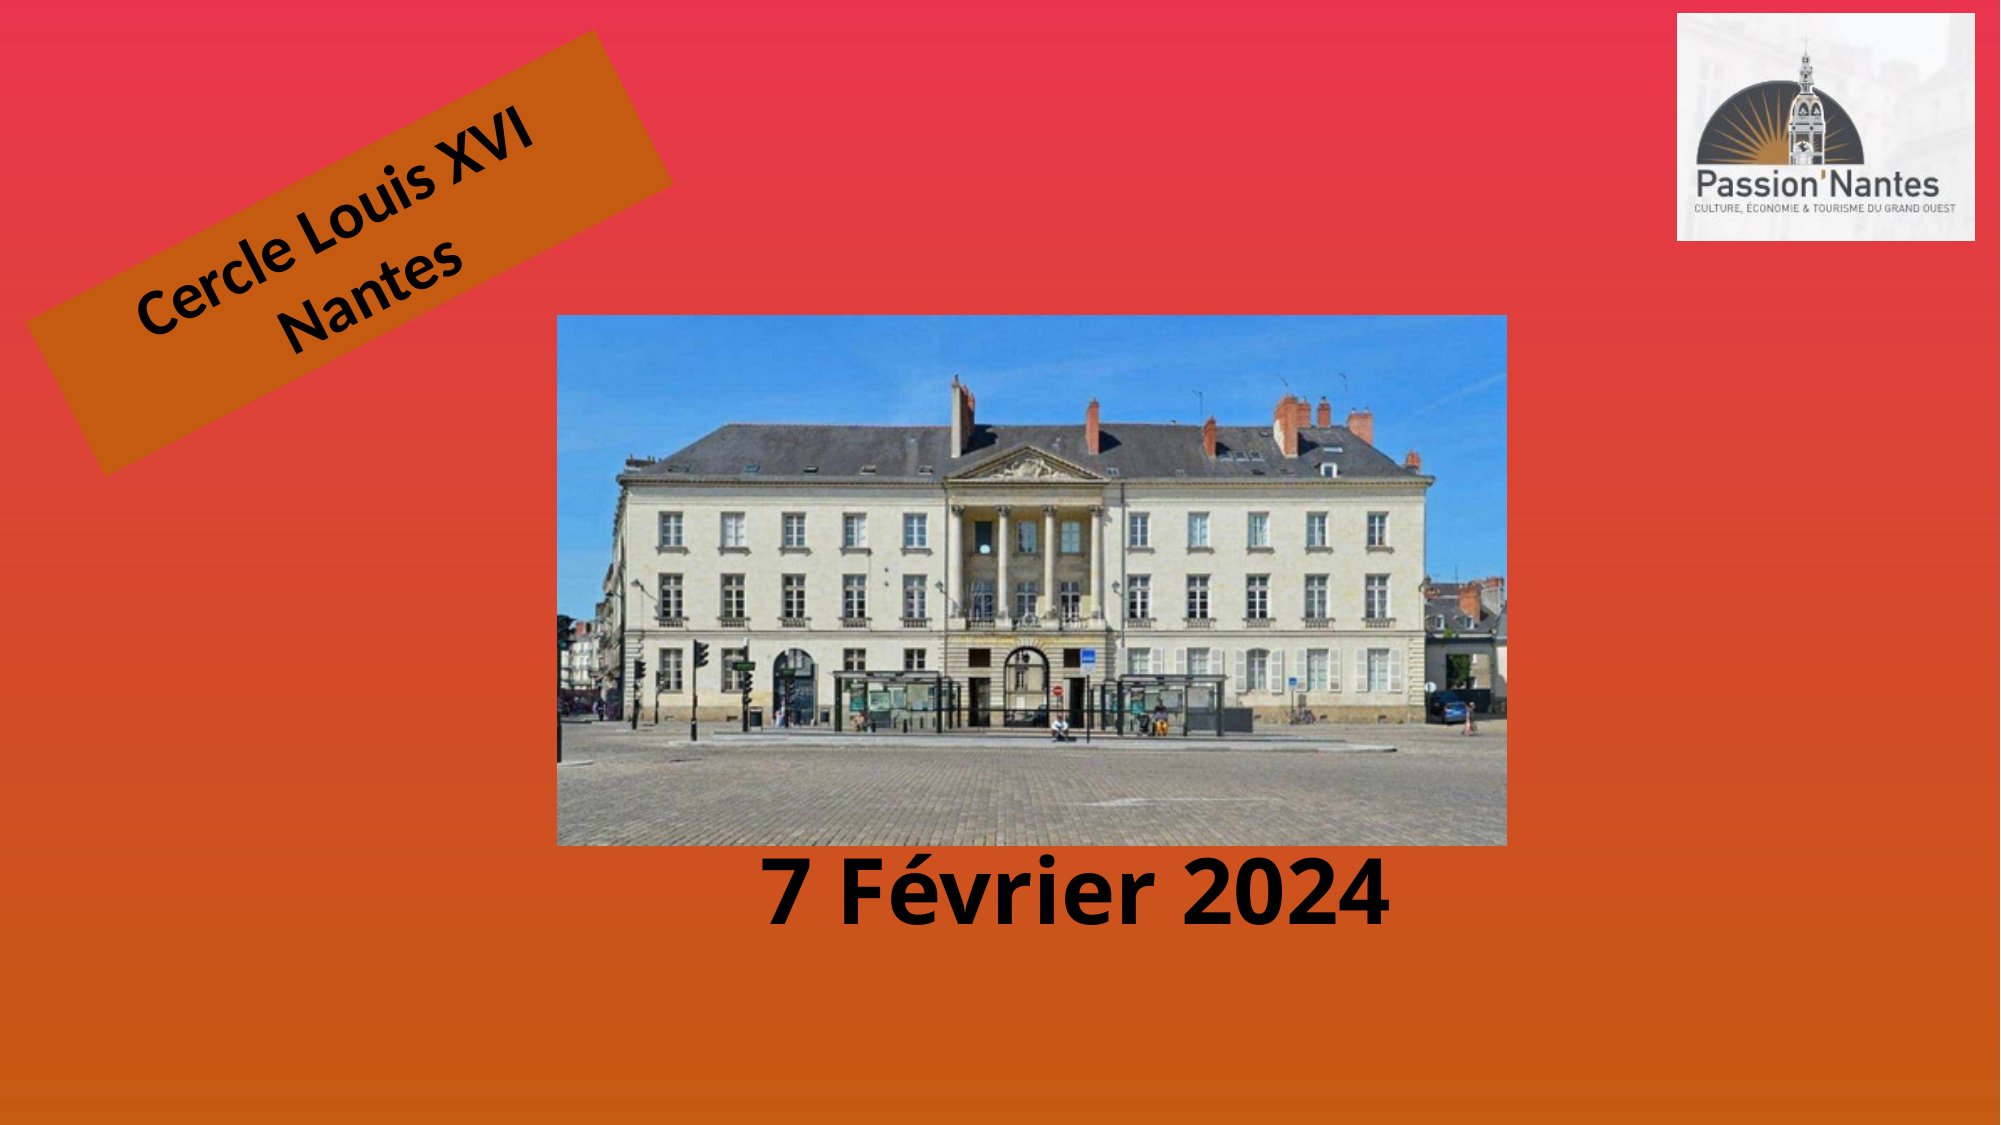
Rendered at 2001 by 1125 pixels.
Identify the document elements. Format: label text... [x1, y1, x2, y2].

picture [1677, 13, 1975, 241]
title 7 Février 2024 [326, 778, 1827, 1013]
text_box Cercle Louis XVI Nantes [25, 29, 674, 477]
picture [557, 315, 1507, 846]
